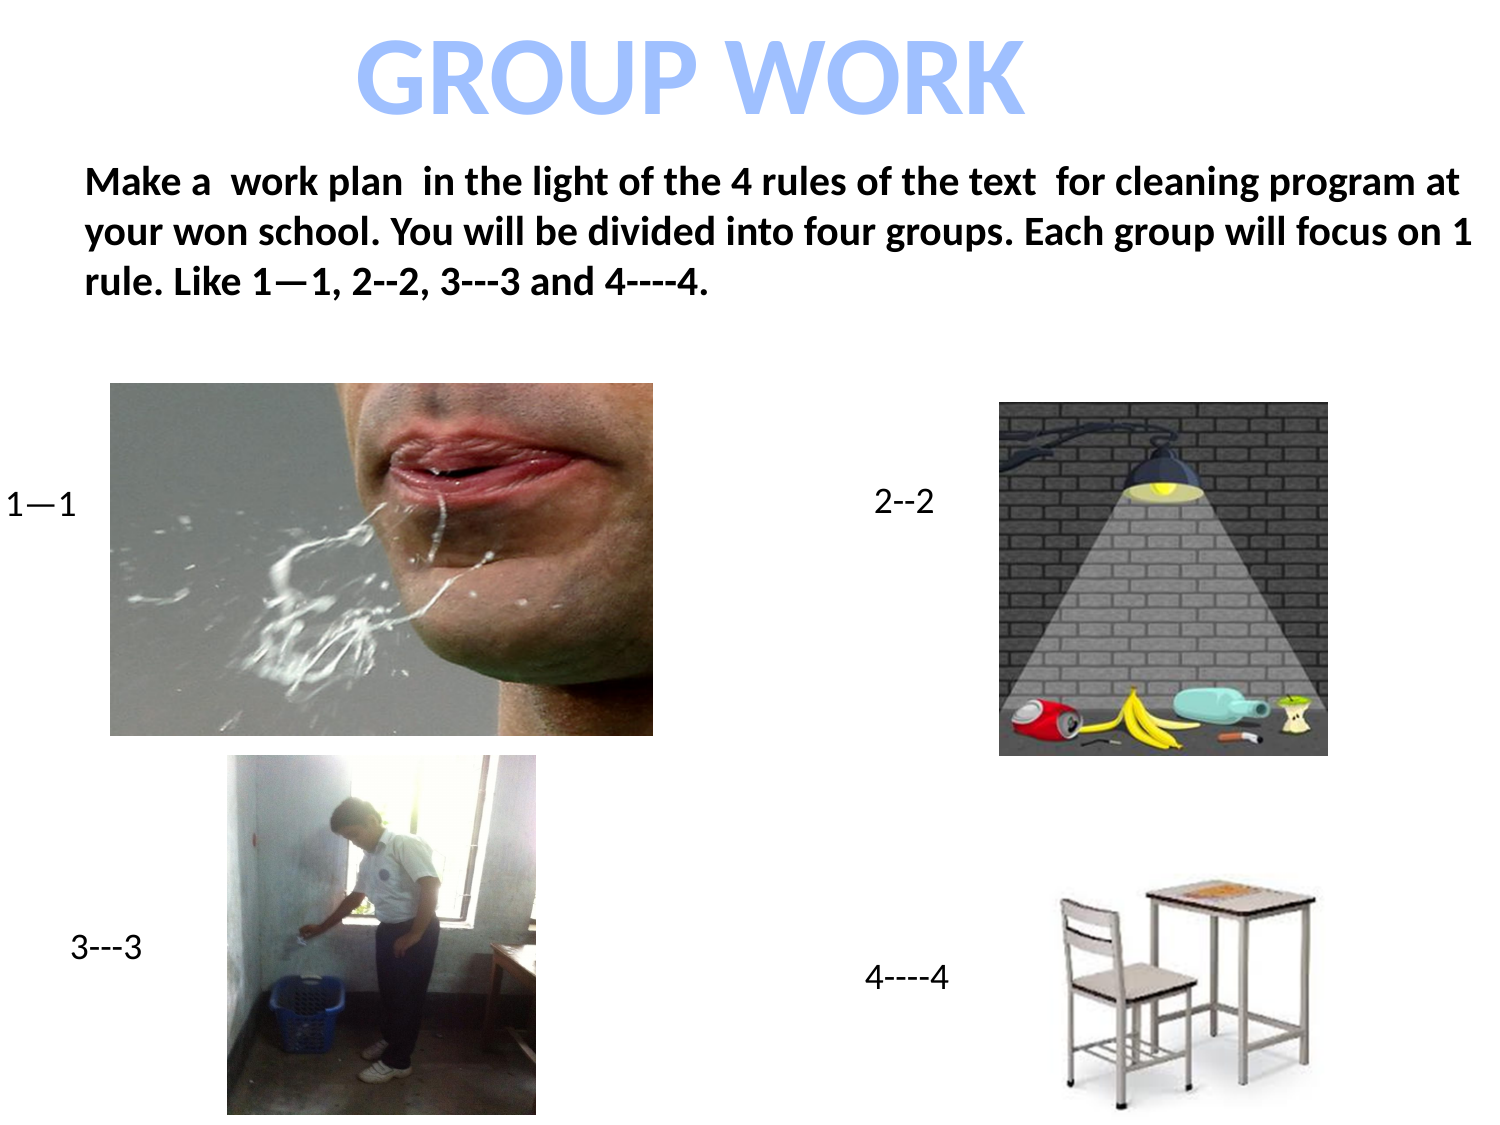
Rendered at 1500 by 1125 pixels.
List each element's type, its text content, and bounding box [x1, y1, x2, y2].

text_box GROUP WORK [340, 0, 1042, 145]
text_box 3---3 [55, 914, 166, 975]
text_box 4----4 [850, 944, 964, 1005]
picture [999, 402, 1328, 756]
text_box 1—1 [0, 471, 92, 532]
picture [999, 799, 1352, 1125]
text_box Make a work plan in the light of the 4 rules of the text for cleaning program at your won school. You will be divided into four groups. Each group will focus on 1 rule. Like 1—1, 2--2, 3---3 and 4----4. [69, 146, 1495, 357]
text_box 2--2 [850, 468, 950, 529]
picture [226, 754, 537, 1115]
picture [110, 383, 653, 736]
